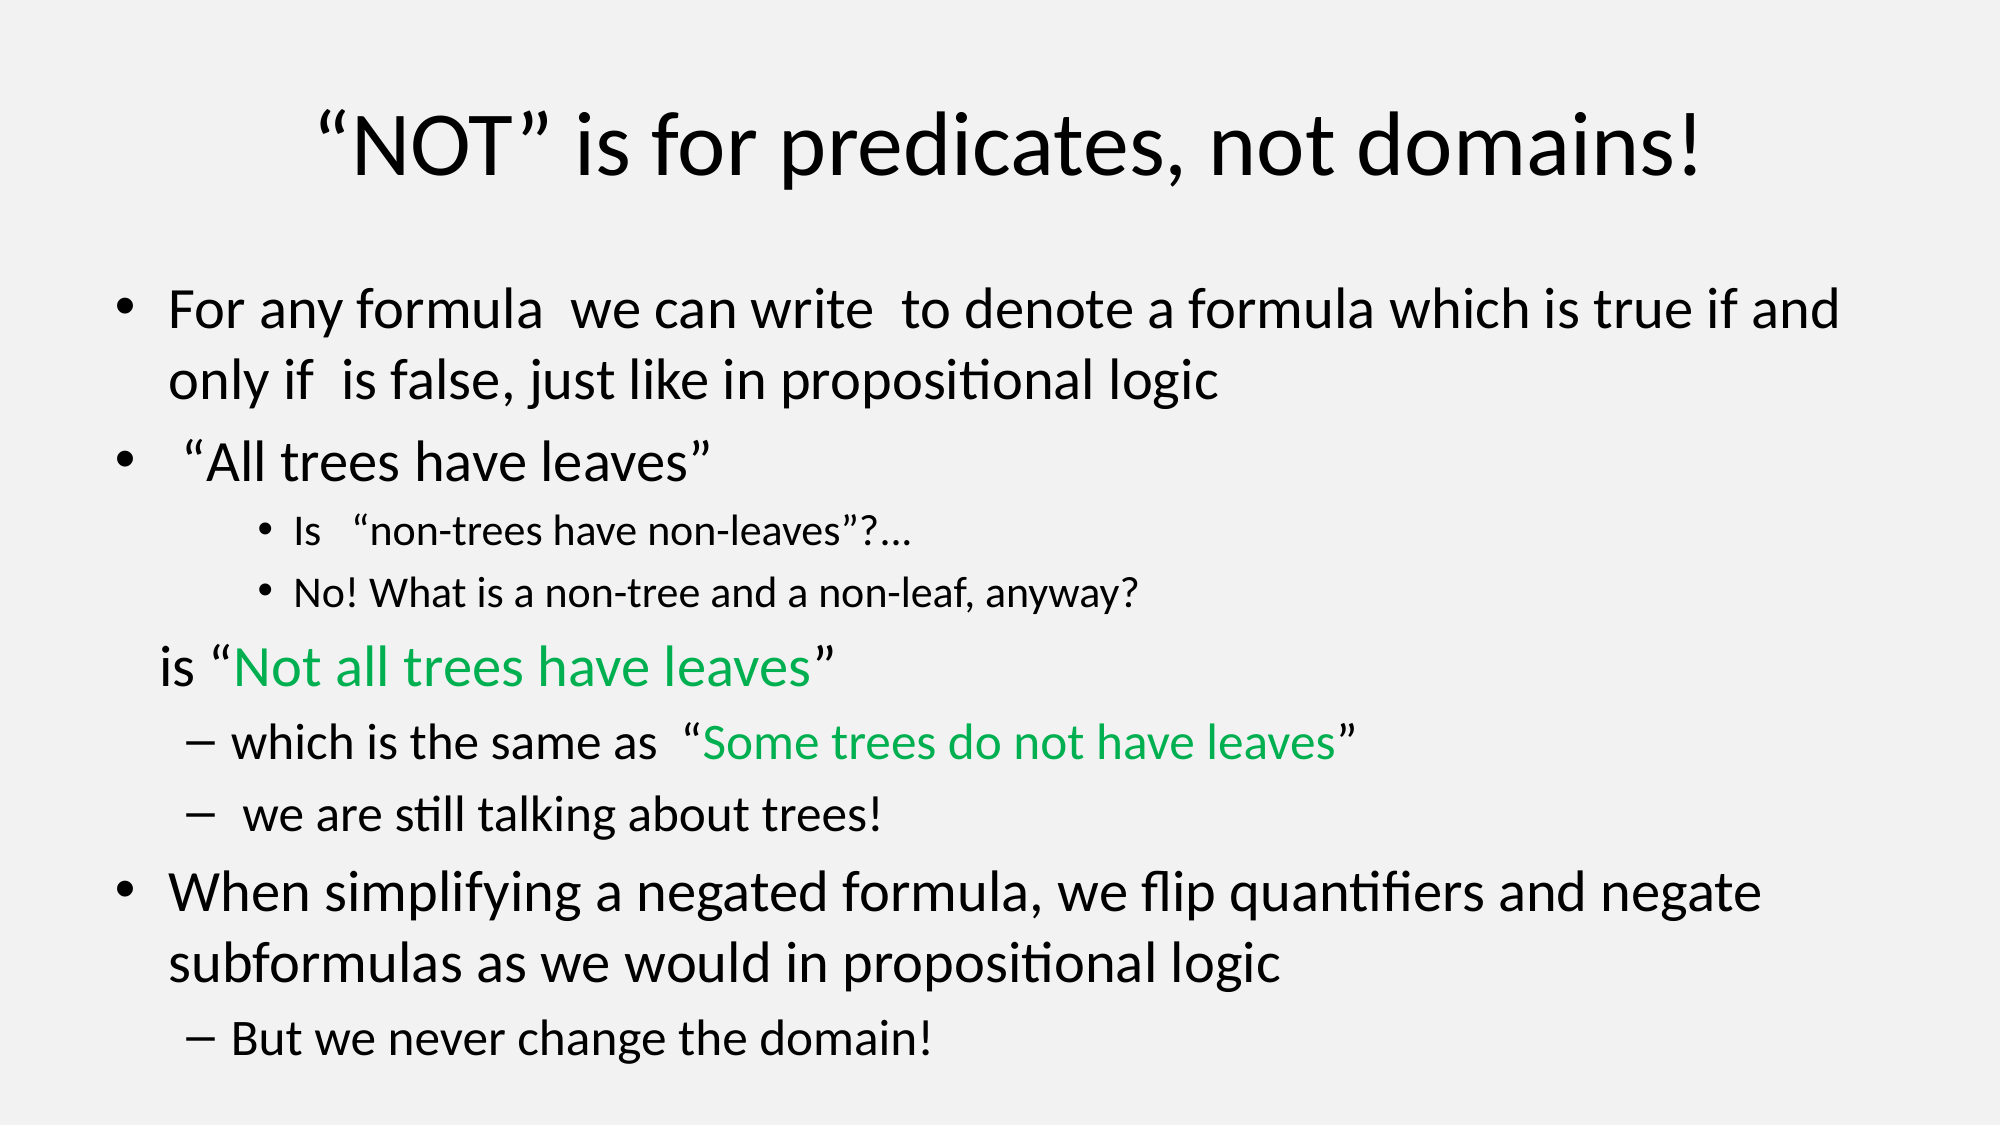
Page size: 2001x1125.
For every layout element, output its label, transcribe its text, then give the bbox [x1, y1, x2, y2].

title “NOT” is for predicates, not domains! [99, 45, 1900, 233]
